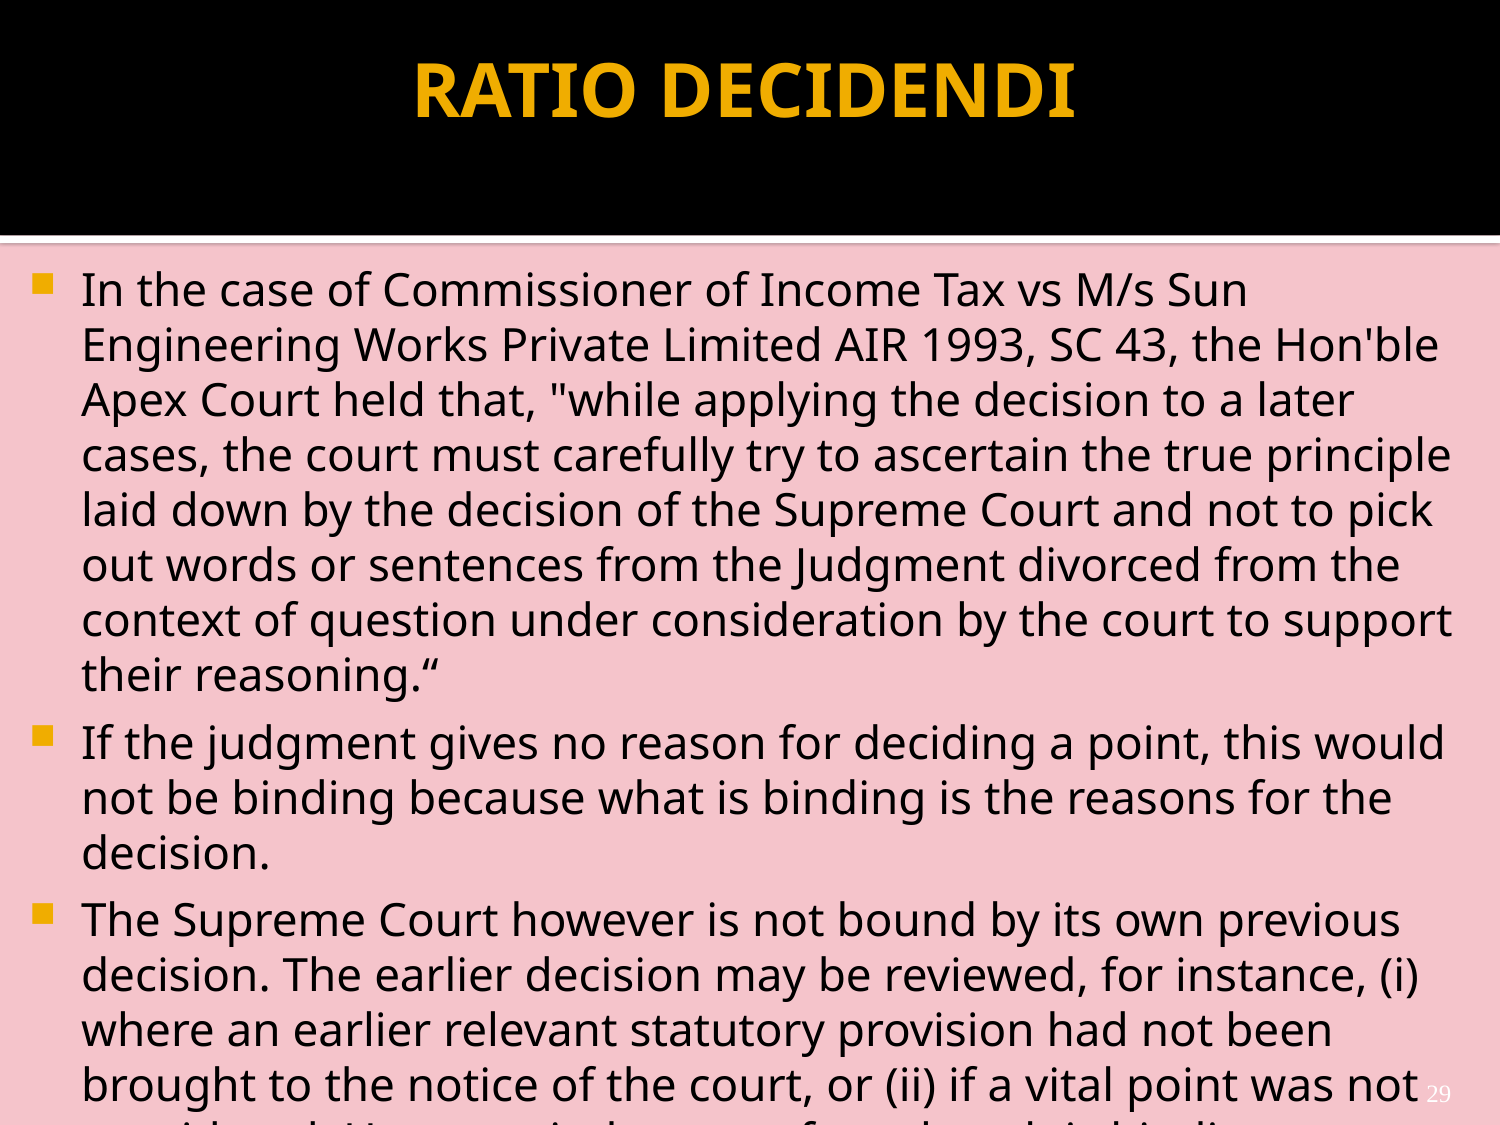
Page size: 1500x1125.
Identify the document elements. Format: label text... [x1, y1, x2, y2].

title RATIO DECIDENDI [75, 35, 1425, 246]
text_box [0, 246, 1500, 1125]
